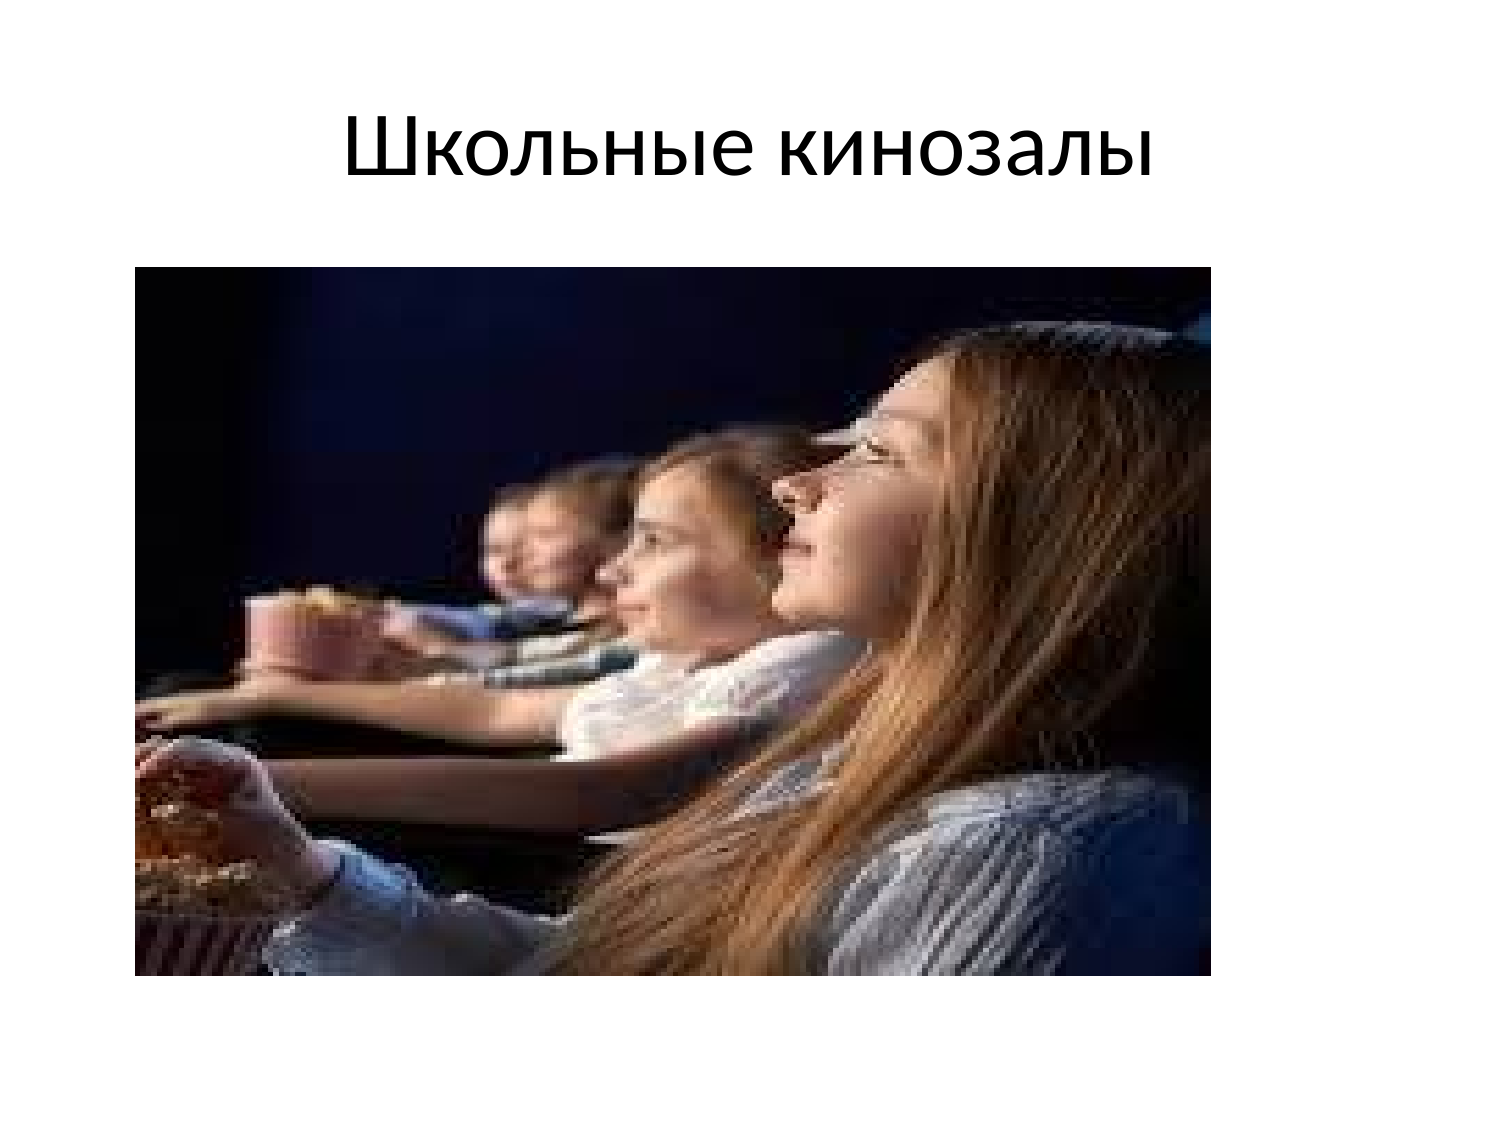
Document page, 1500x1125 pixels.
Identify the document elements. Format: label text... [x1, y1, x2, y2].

picture [135, 266, 1211, 977]
title Школьные кинозалы [75, 45, 1425, 233]
